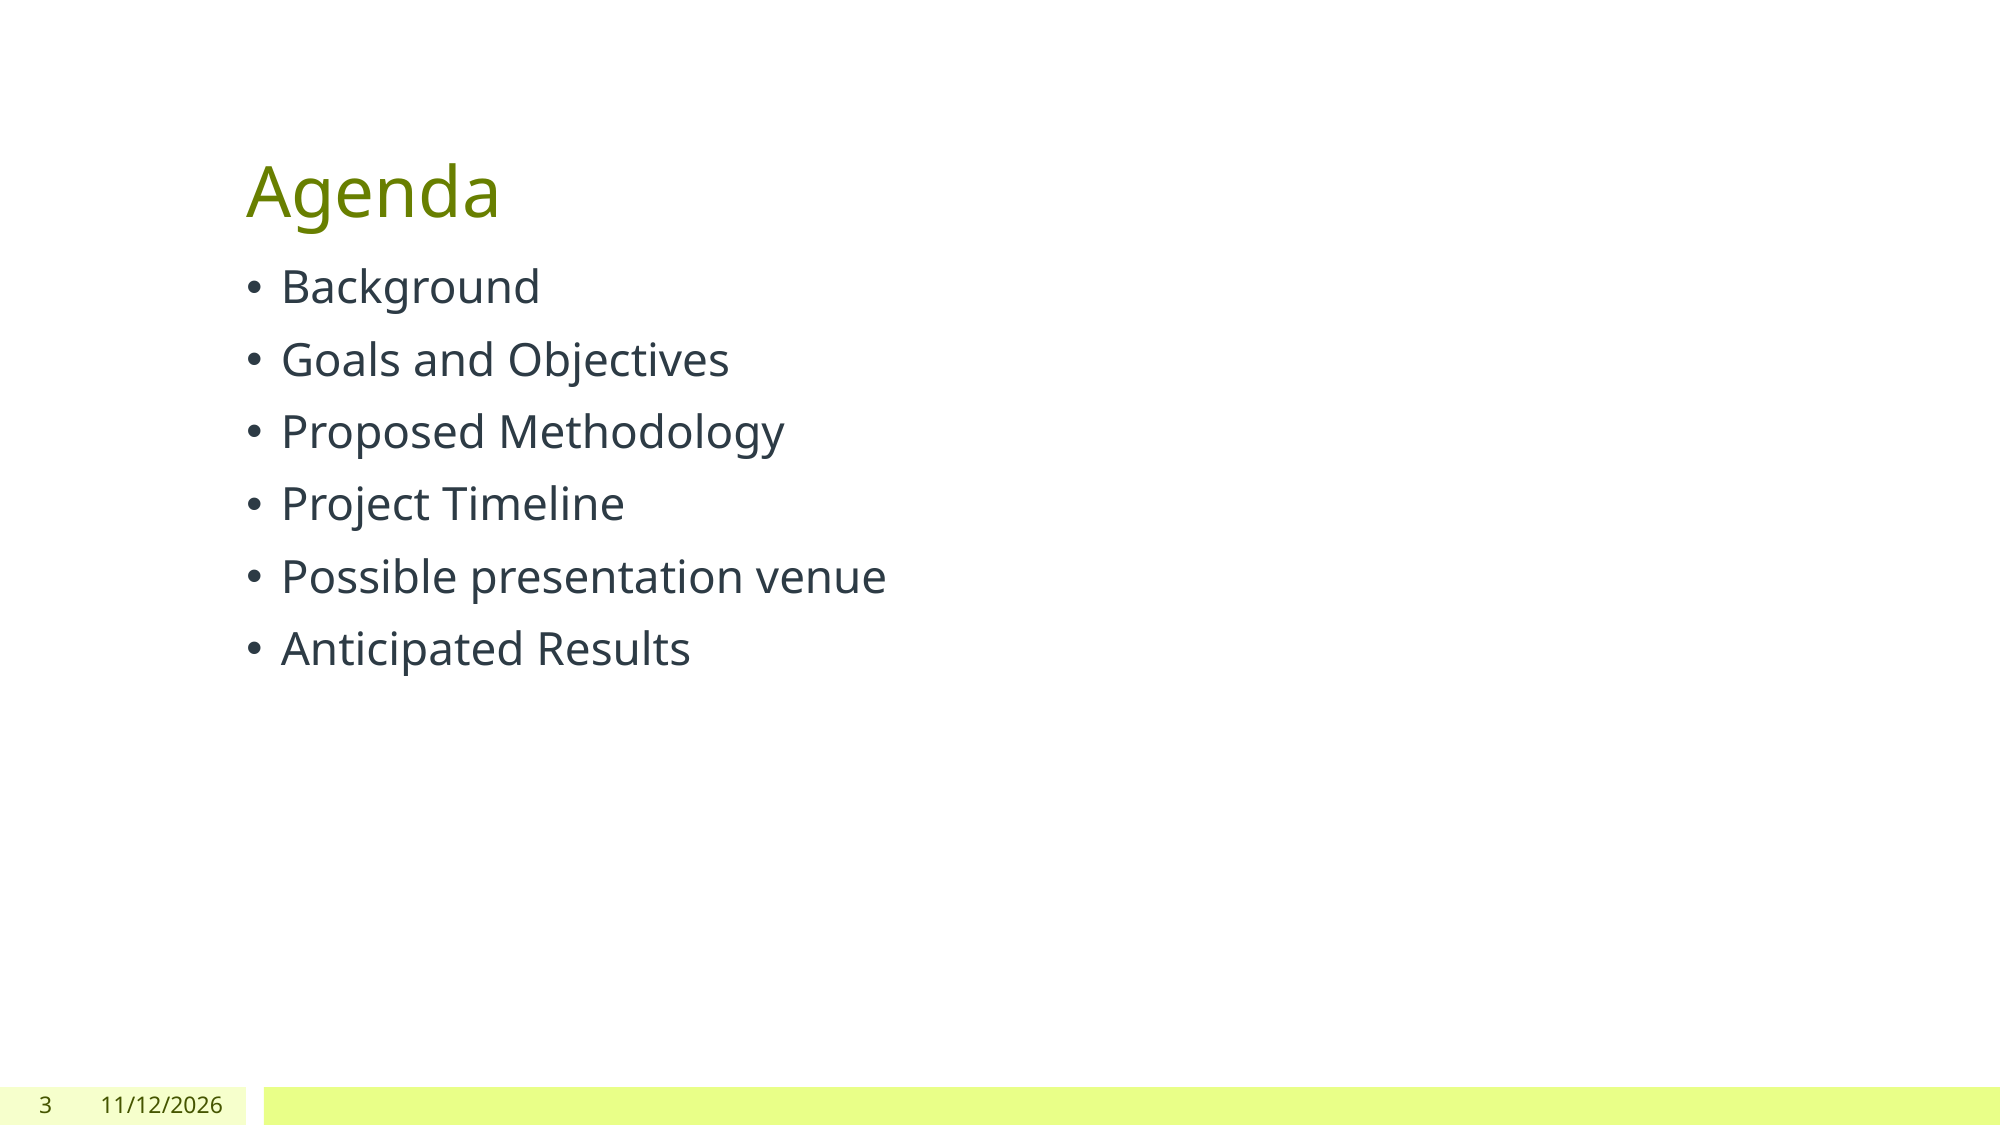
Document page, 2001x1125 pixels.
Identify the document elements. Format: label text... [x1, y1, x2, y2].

title Agenda [231, 45, 1769, 240]
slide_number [74, 1087, 239, 1125]
list Background Goals and Objectives Proposed Methodology Project Timeline Possible presentation venue Anticipated Results [231, 256, 1769, 1015]
slide_number 3 [0, 1087, 68, 1125]
